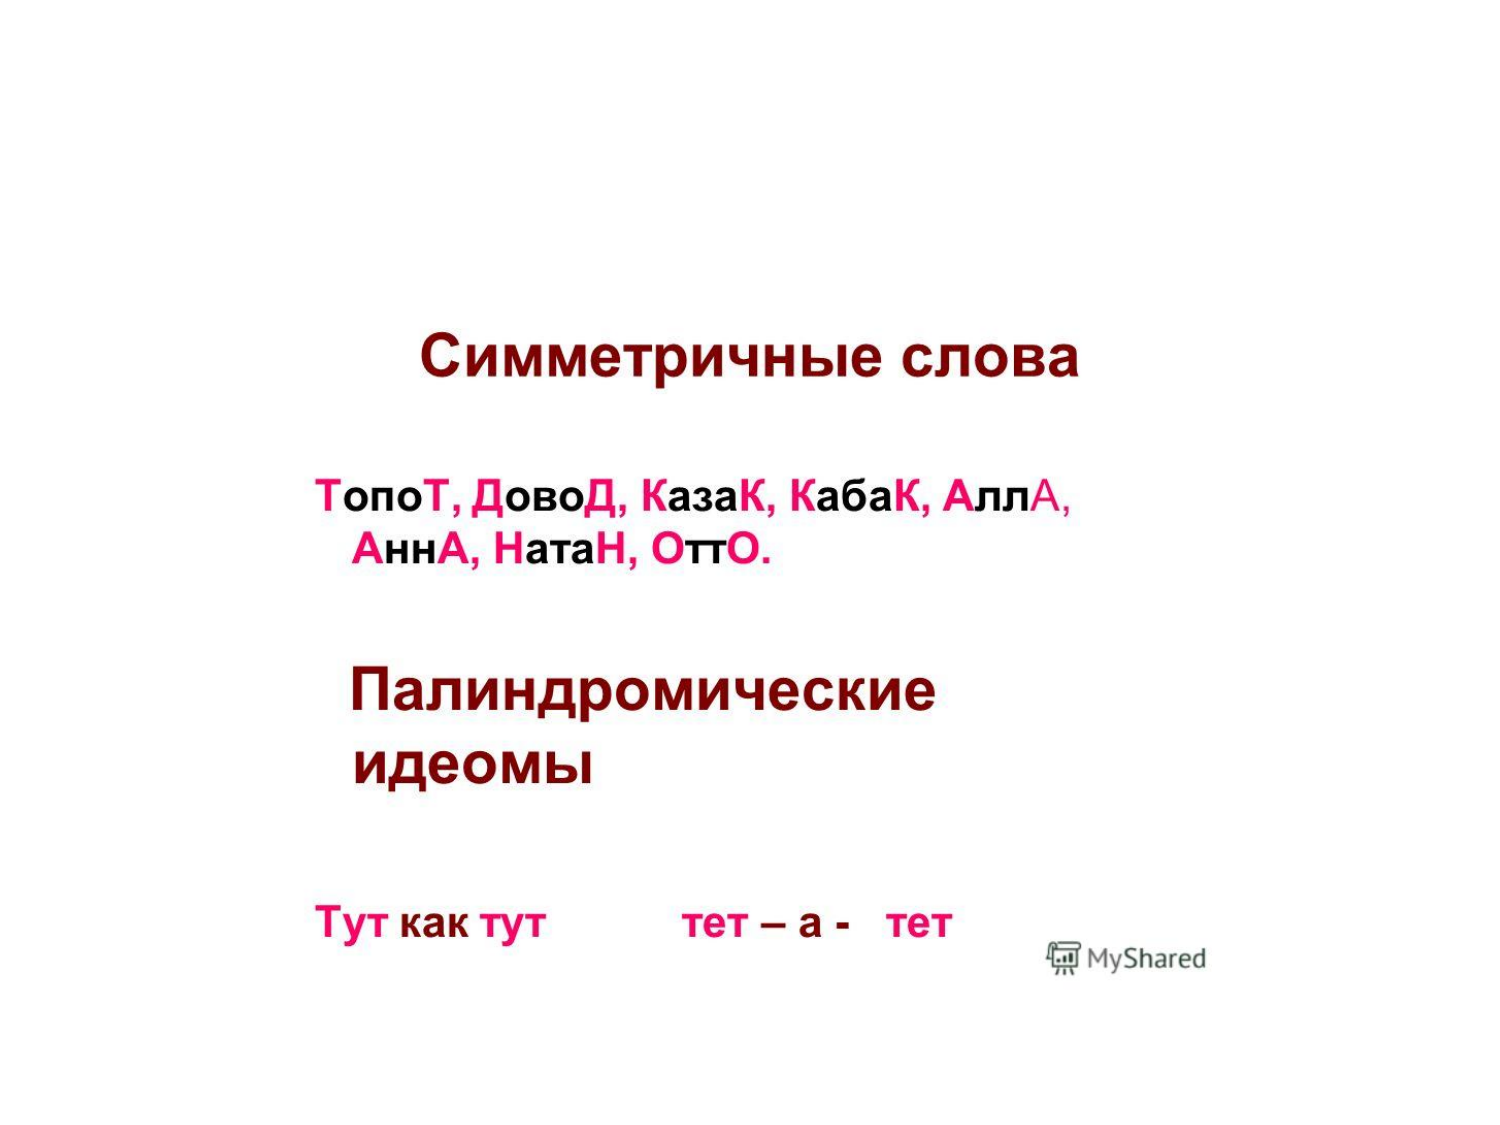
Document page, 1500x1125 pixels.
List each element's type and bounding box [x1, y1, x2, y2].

list [254, 262, 1246, 1006]
